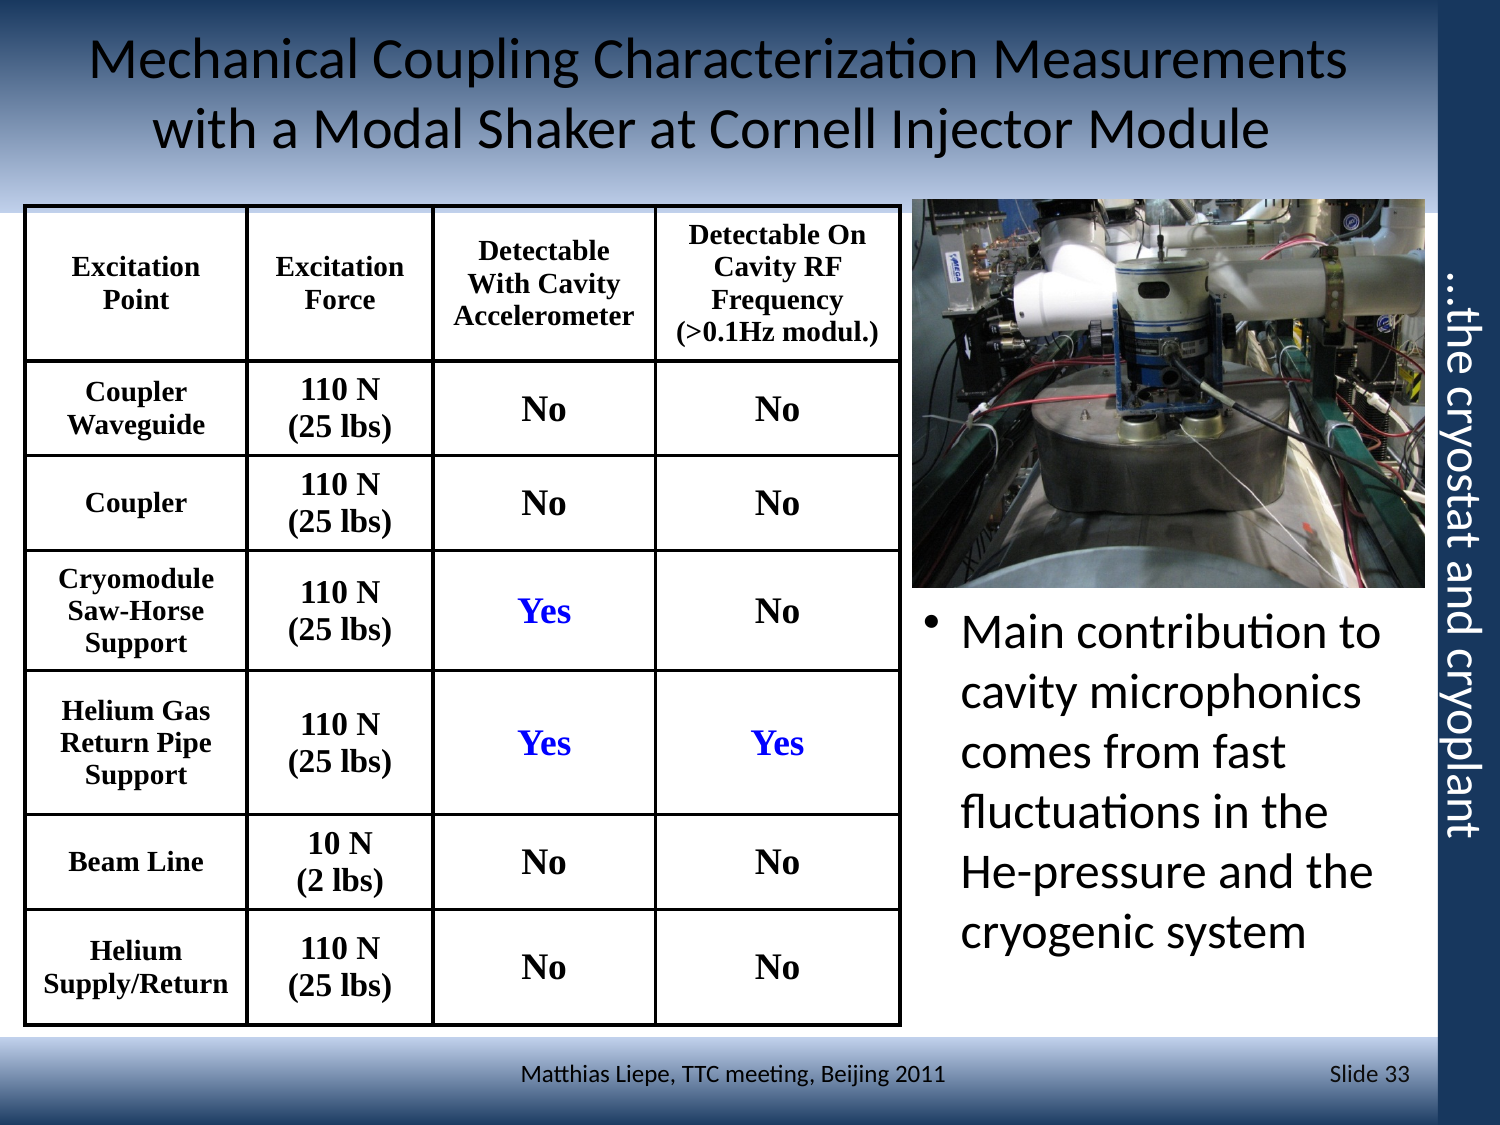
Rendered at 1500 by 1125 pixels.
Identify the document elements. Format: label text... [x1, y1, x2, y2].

table_cell Cryomodule Saw-Horse Support [27, 552, 245, 669]
table_cell Coupler Waveguide [27, 363, 245, 454]
table_cell 110 N (25 lbs) [249, 363, 431, 454]
table_cell 10 N (2 lbs) [249, 816, 431, 908]
table_cell No [657, 552, 898, 669]
table_cell Beam Line [27, 816, 245, 908]
table_cell 110 N (25 lbs) [249, 457, 431, 549]
table_cell No [435, 363, 654, 454]
table_cell No [657, 911, 898, 1023]
table_cell Helium Supply/Return [27, 911, 245, 1023]
table_header Detectable With Cavity Accelerometer [435, 208, 654, 359]
table_cell No [435, 816, 654, 908]
picture [912, 199, 1426, 588]
table_cell Yes [435, 552, 654, 669]
table_cell No [657, 363, 898, 454]
table_header Detectable On Cavity RF Frequency (>0.1Hz modul.) [657, 208, 898, 359]
table_cell No [657, 816, 898, 908]
table_cell Coupler [27, 457, 245, 549]
footer Matthias Liepe, TTC meeting, Beijing 2011 [252, 1050, 1216, 1110]
table_cell 110 N (25 lbs) [249, 552, 431, 669]
table_cell No [435, 457, 654, 549]
table_cell 110 N (25 lbs) [249, 911, 431, 1023]
table_cell Helium Gas Return Pipe Support [27, 672, 245, 813]
table_header Excitation Force [249, 208, 431, 359]
table_cell Yes [657, 672, 898, 813]
slide_number Slide 33 [1074, 1042, 1425, 1103]
table_header Excitation Point [27, 208, 245, 359]
table_cell No [435, 911, 654, 1023]
text_box Ground vibrations and other mechanical vibrations do not strongly couple to the SRF cavities Main contribution to cavity microphonics comes from fast fluctuations in the He-pressure and the cryogenic system [908, 592, 1425, 966]
text_box Mechanical Coupling Characterization Measurements with a Modal Shaker at Cornell Injector Module [24, 12, 1413, 200]
table_cell 110 N (25 lbs) [249, 672, 431, 813]
table_cell Yes [435, 672, 654, 813]
table_cell No [657, 457, 898, 549]
text_box …the cryostat and cryoplant [1430, 12, 1500, 1100]
